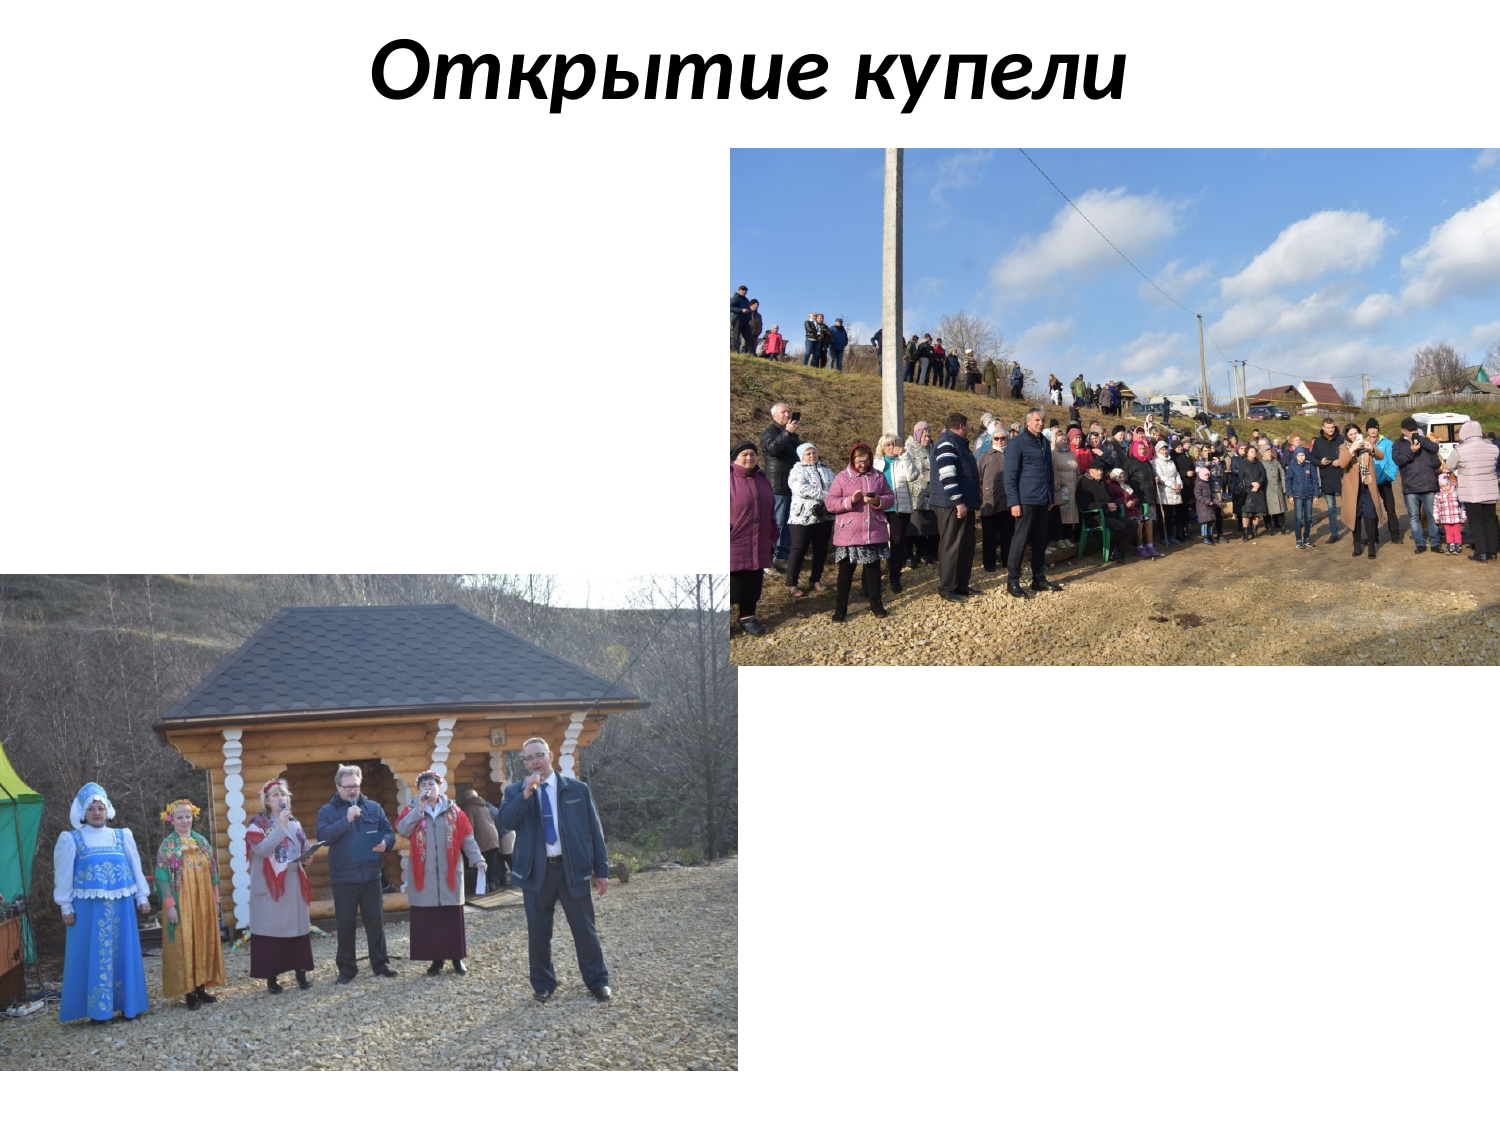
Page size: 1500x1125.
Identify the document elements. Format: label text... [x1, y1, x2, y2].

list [729, 148, 1500, 666]
title Открытие купели [75, 0, 1425, 126]
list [0, 574, 738, 1071]
